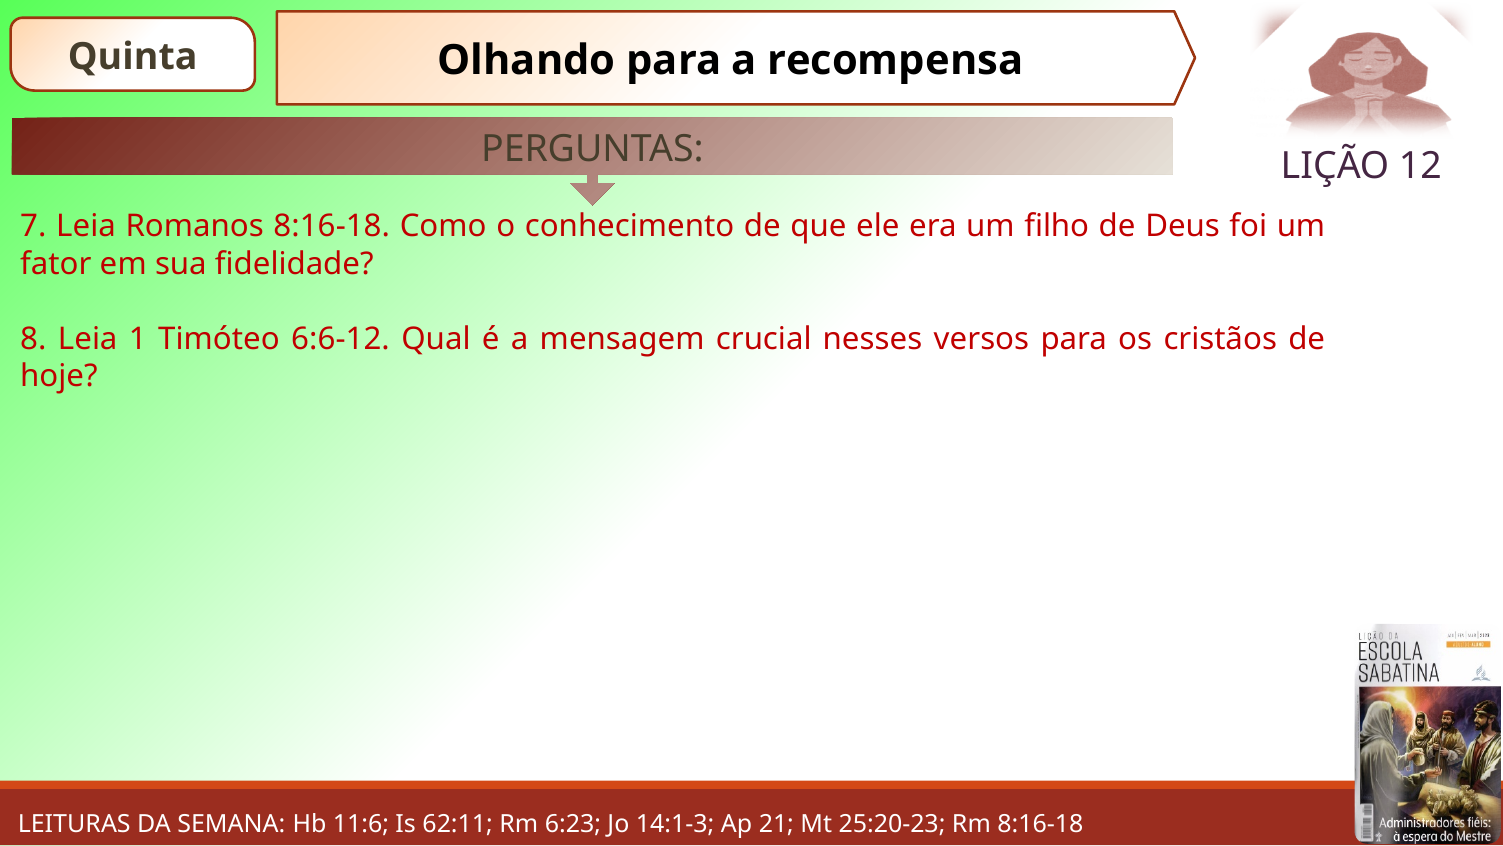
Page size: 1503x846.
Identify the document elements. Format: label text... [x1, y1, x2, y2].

text_box Quinta [9, 16, 257, 92]
picture [1248, 0, 1474, 140]
text_box PERGUNTAS: [10, 116, 1174, 207]
text_box LEITURAS DA SEMANA: Hb 11:6; Is 62:11; Rm 6:23; Jo 14:1-3; Ap 21; Mt 25:20-23; Rm 8:16-18 [3, 799, 1351, 845]
text_box 7. Leia Romanos 8:16-18. Como o conhecimento de que ele era um filho de Deus foi um fator em sua fidelidade? 8. Leia 1 Timóteo 6:6-12. Qual é a mensagem crucial nesses versos para os cristãos de hoje? [5, 198, 1343, 625]
text_box LIÇÃO 12 [1265, 148, 1458, 194]
picture [1354, 623, 1502, 845]
text_box Olhando para a recompensa [275, 10, 1197, 106]
